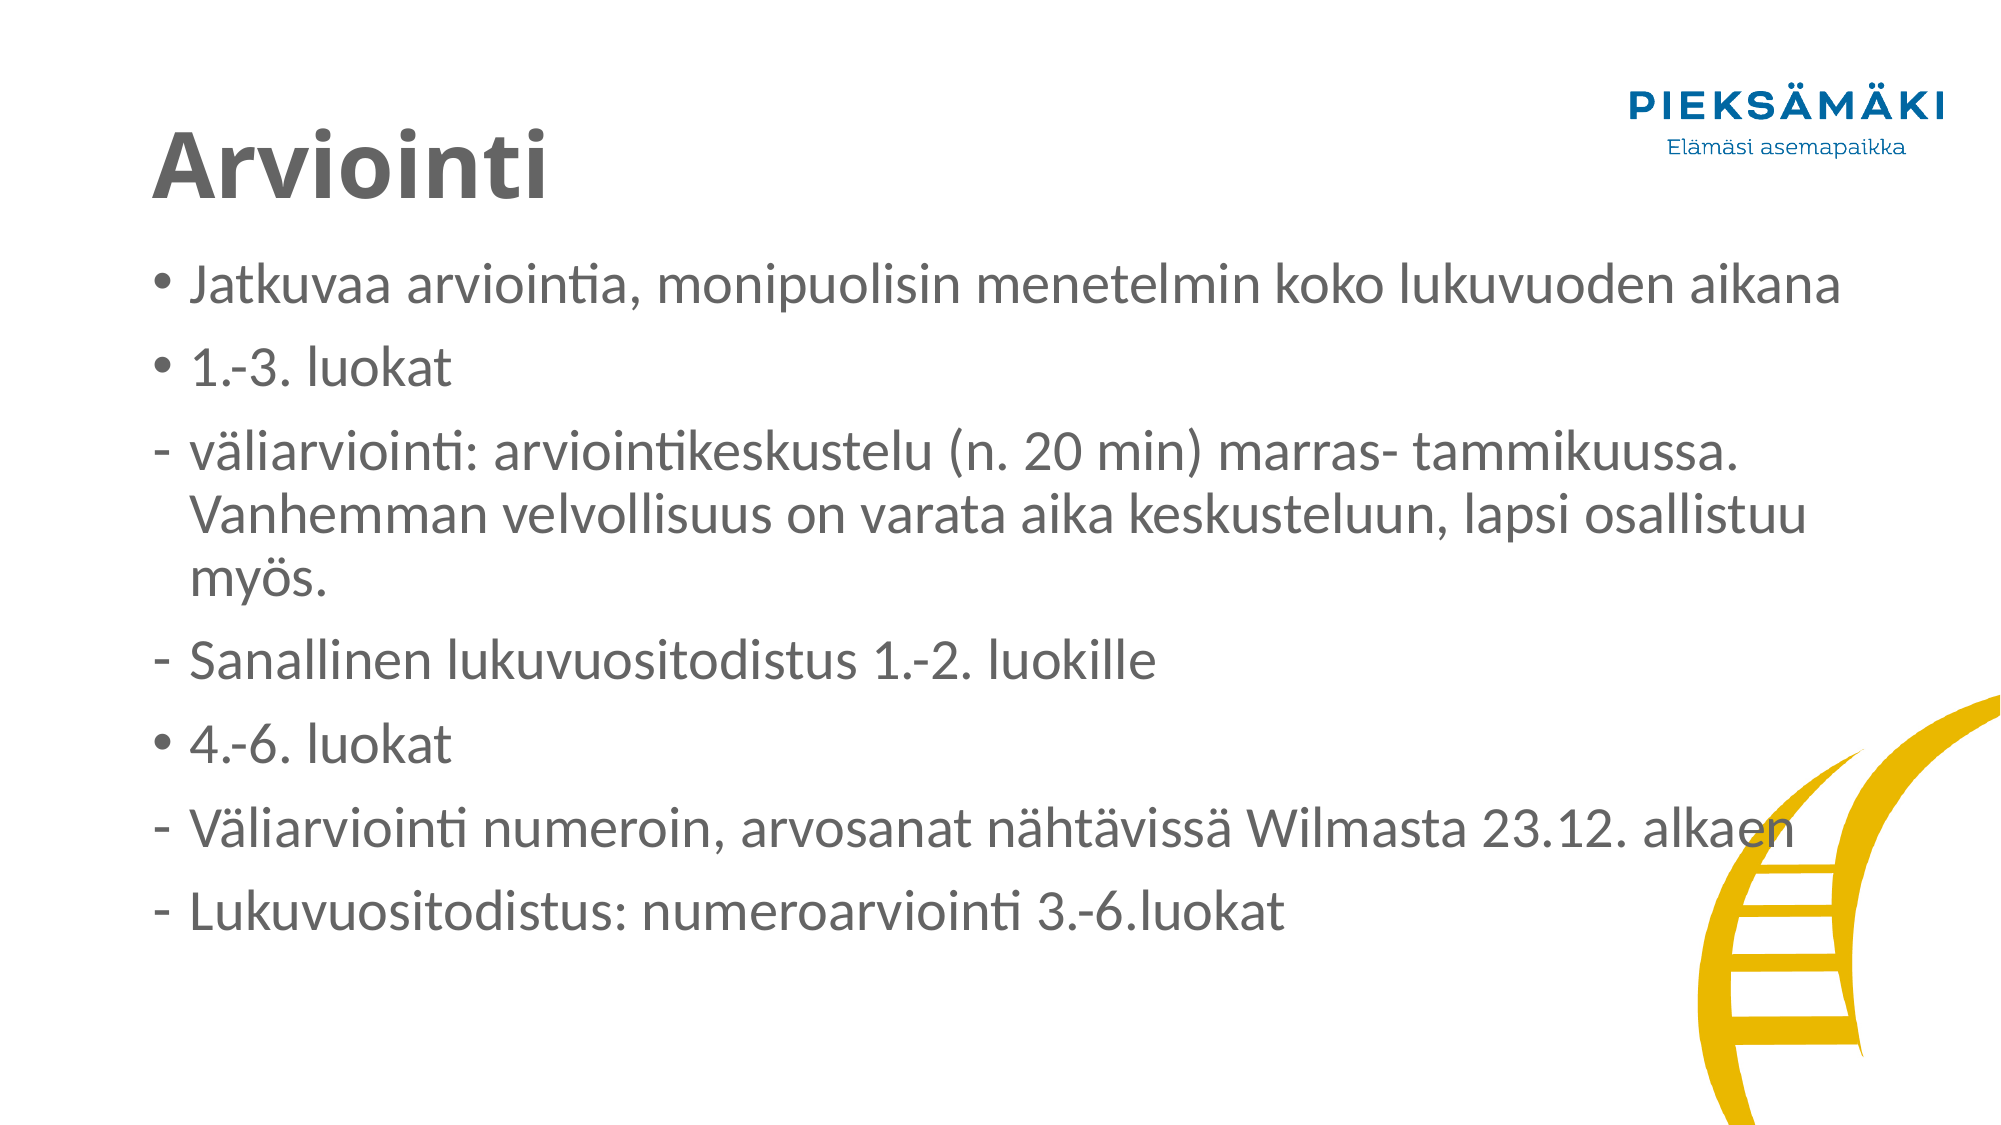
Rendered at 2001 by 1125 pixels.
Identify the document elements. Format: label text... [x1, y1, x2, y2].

picture [1593, 20, 1980, 214]
title Arviointi [137, 59, 1863, 245]
picture [1660, 629, 2001, 1125]
list Jatkuvaa arviointia, monipuolisin menetelmin koko lukuvuoden aikana 1.-3. luokat väliarviointi: arviointikeskustelu (n. 20 min) marras- tammikuussa. Vanhemman velvollisuus on varata aika keskusteluun, lapsi osallistuu myös. Sanallinen lukuvuositodistus 1.-2. luokille 4.-6. luokat Väliarviointi numeroin, arvosanat nähtävissä Wilmasta 23.12. alkaen Lukuvuositodistus: numeroarviointi 3.-6.luokat [137, 245, 1863, 1014]
